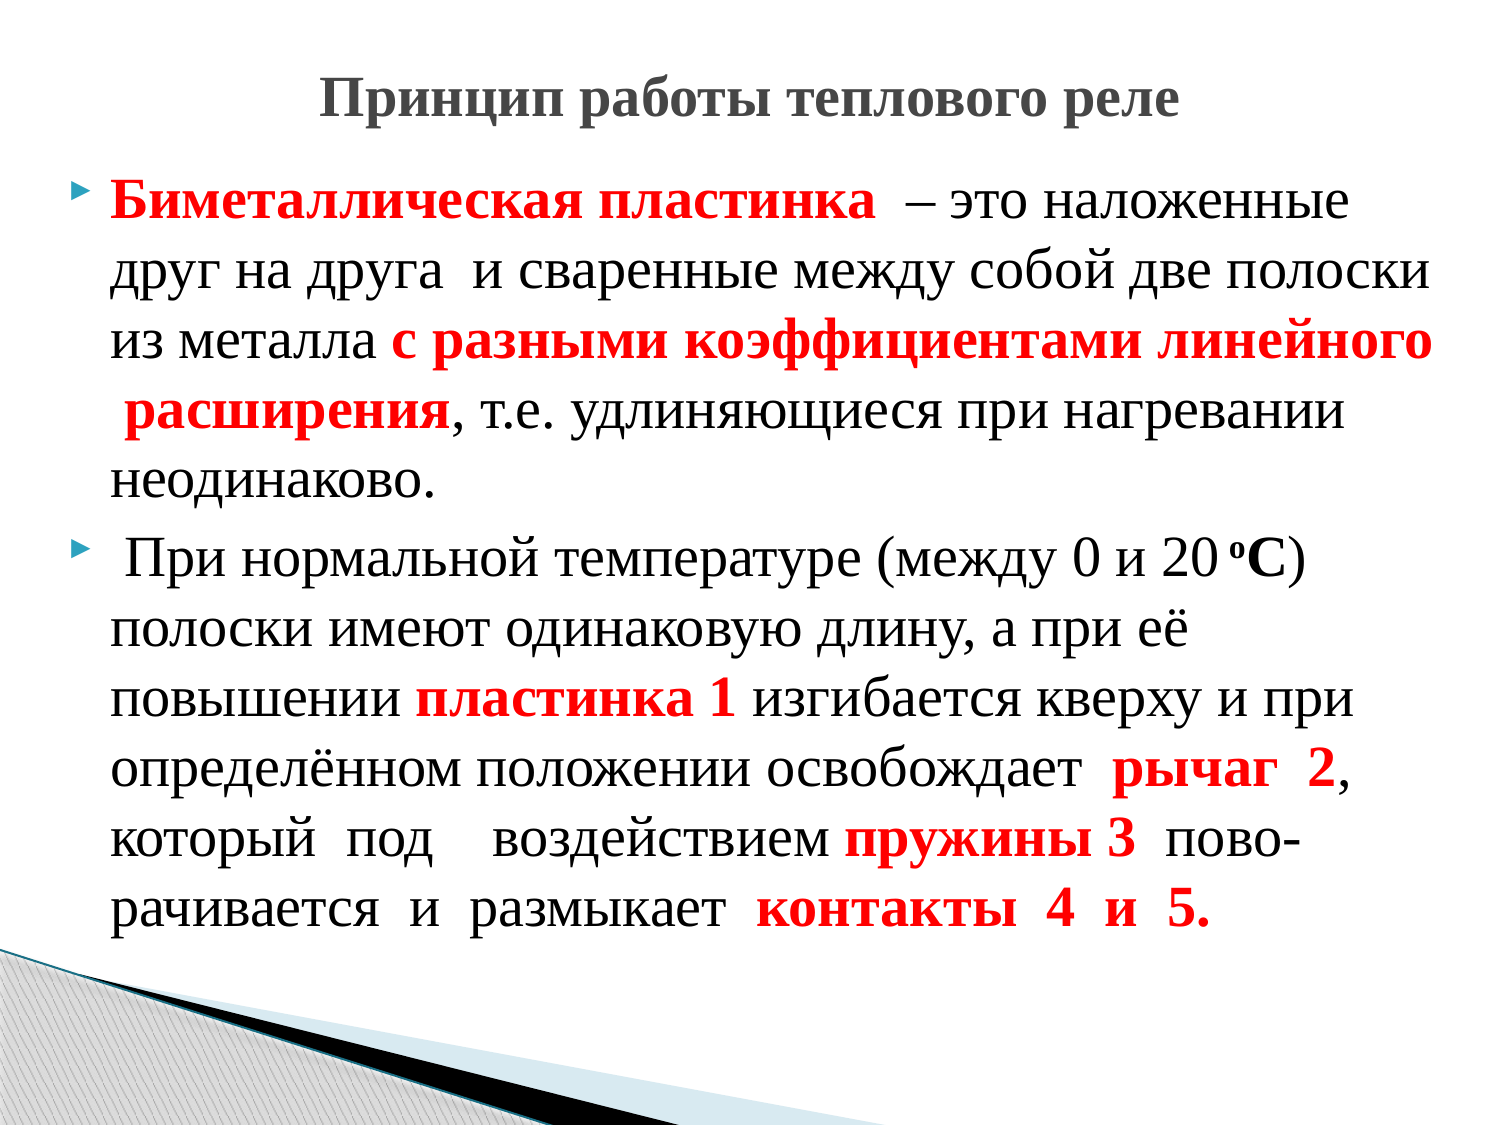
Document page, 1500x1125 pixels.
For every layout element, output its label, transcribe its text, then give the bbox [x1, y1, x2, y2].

list Биметаллическая пластинка – это наложенные друг на друга и сваренные между собой две полоски из металла с разными коэффициентами линейного расширения, т.е. удлиняющиеся при нагревании неодинаково. При нормальной температуре (между 0 и 20 oC) полоски имеют одинаковую длину, а при её повышении пластинка 1 изгибается кверху и при определённом положении освобождает рычаг 2, который под воздействием пружины 3 пово-рачивается и размыкает контакты 4 и 5. [35, 152, 1454, 1090]
title Принцип работы теплового реле [75, 45, 1425, 141]
